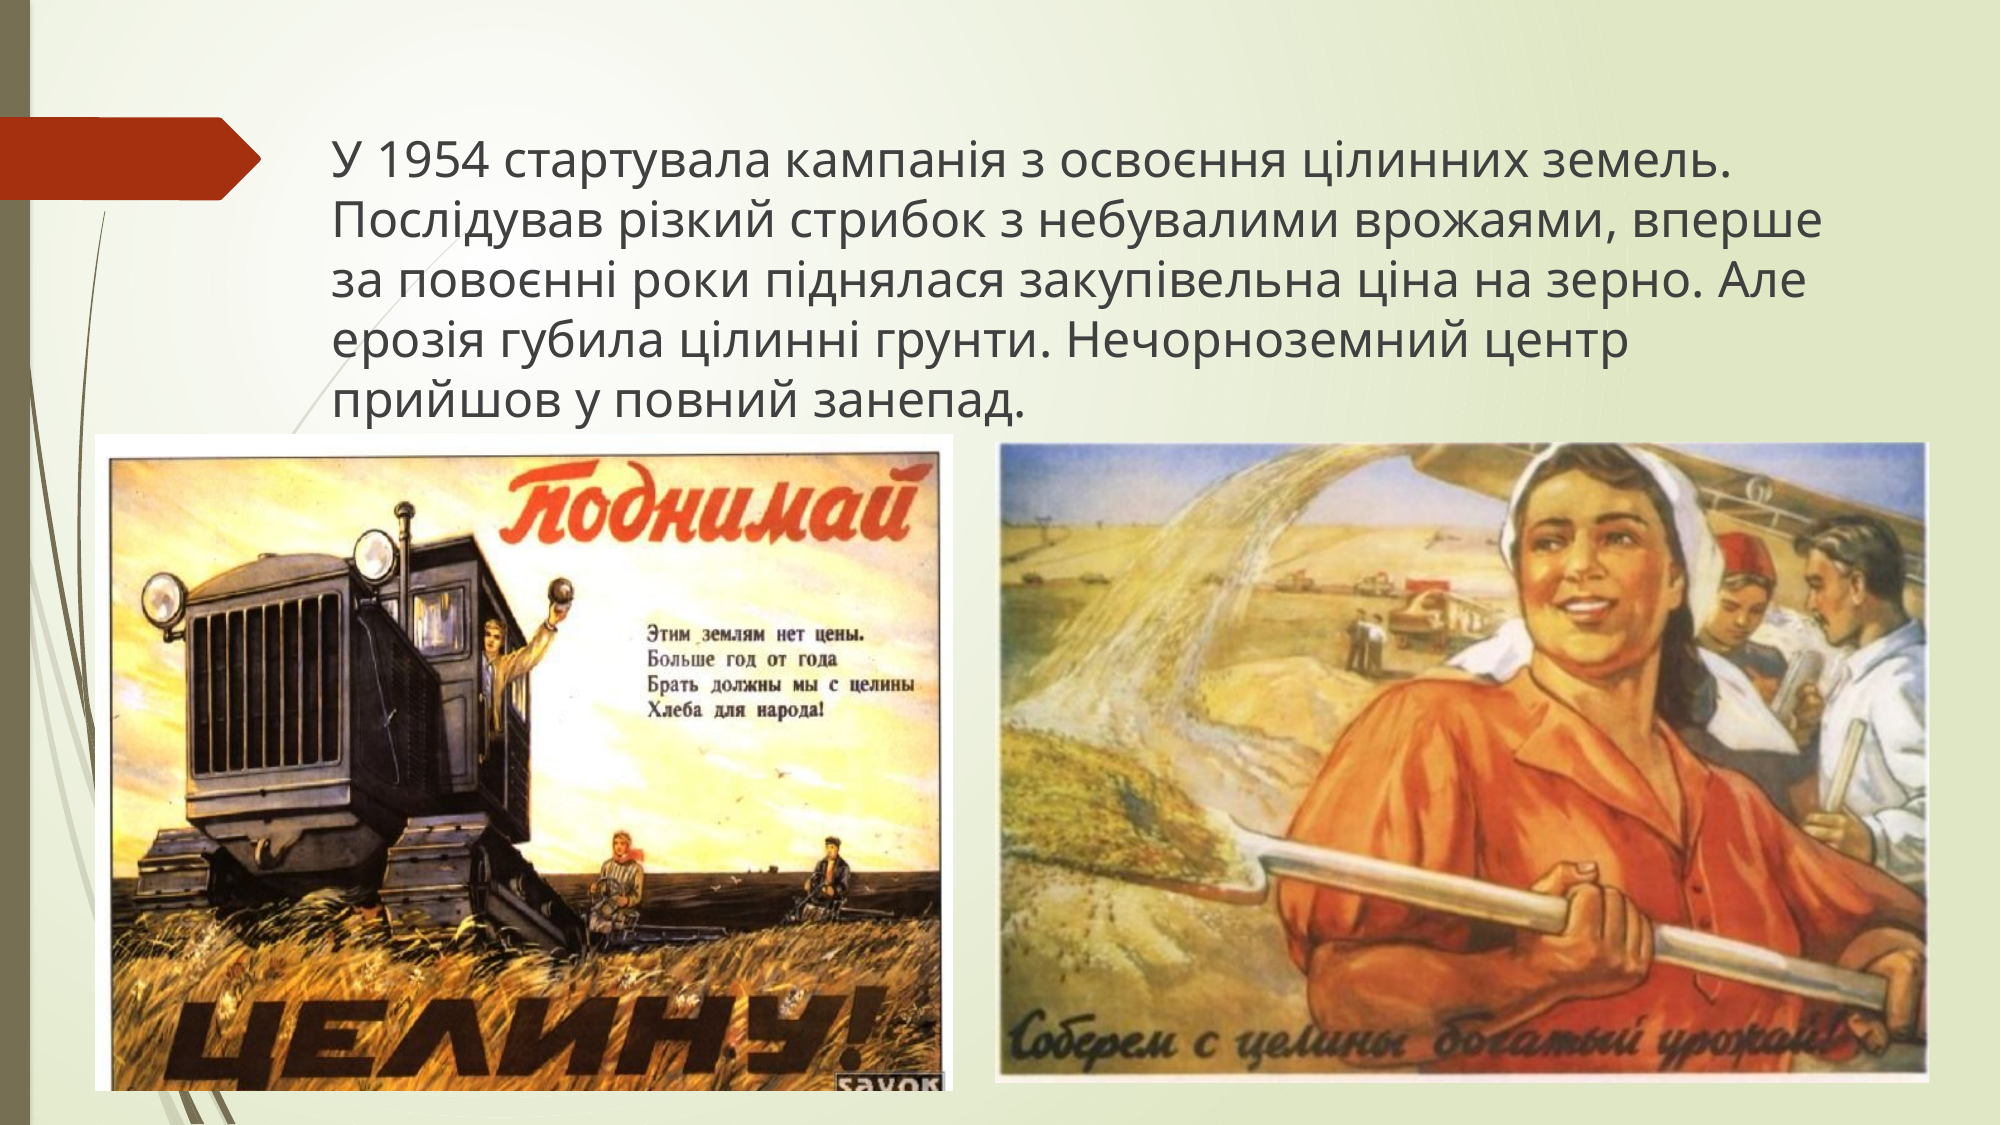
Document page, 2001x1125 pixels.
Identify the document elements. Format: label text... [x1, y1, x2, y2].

list У 1954 стартувала кампанія з освоєння цілинних земель. Послідував різкий стрибок з небувалими врожаями, вперше за повоєнні роки піднялася закупівельна ціна на зерно. Але ерозія губила цілинні грунти. Нечорноземний центр прийшов у повний занепад. [316, 120, 1888, 970]
picture [994, 441, 1930, 1083]
picture [94, 433, 954, 1091]
